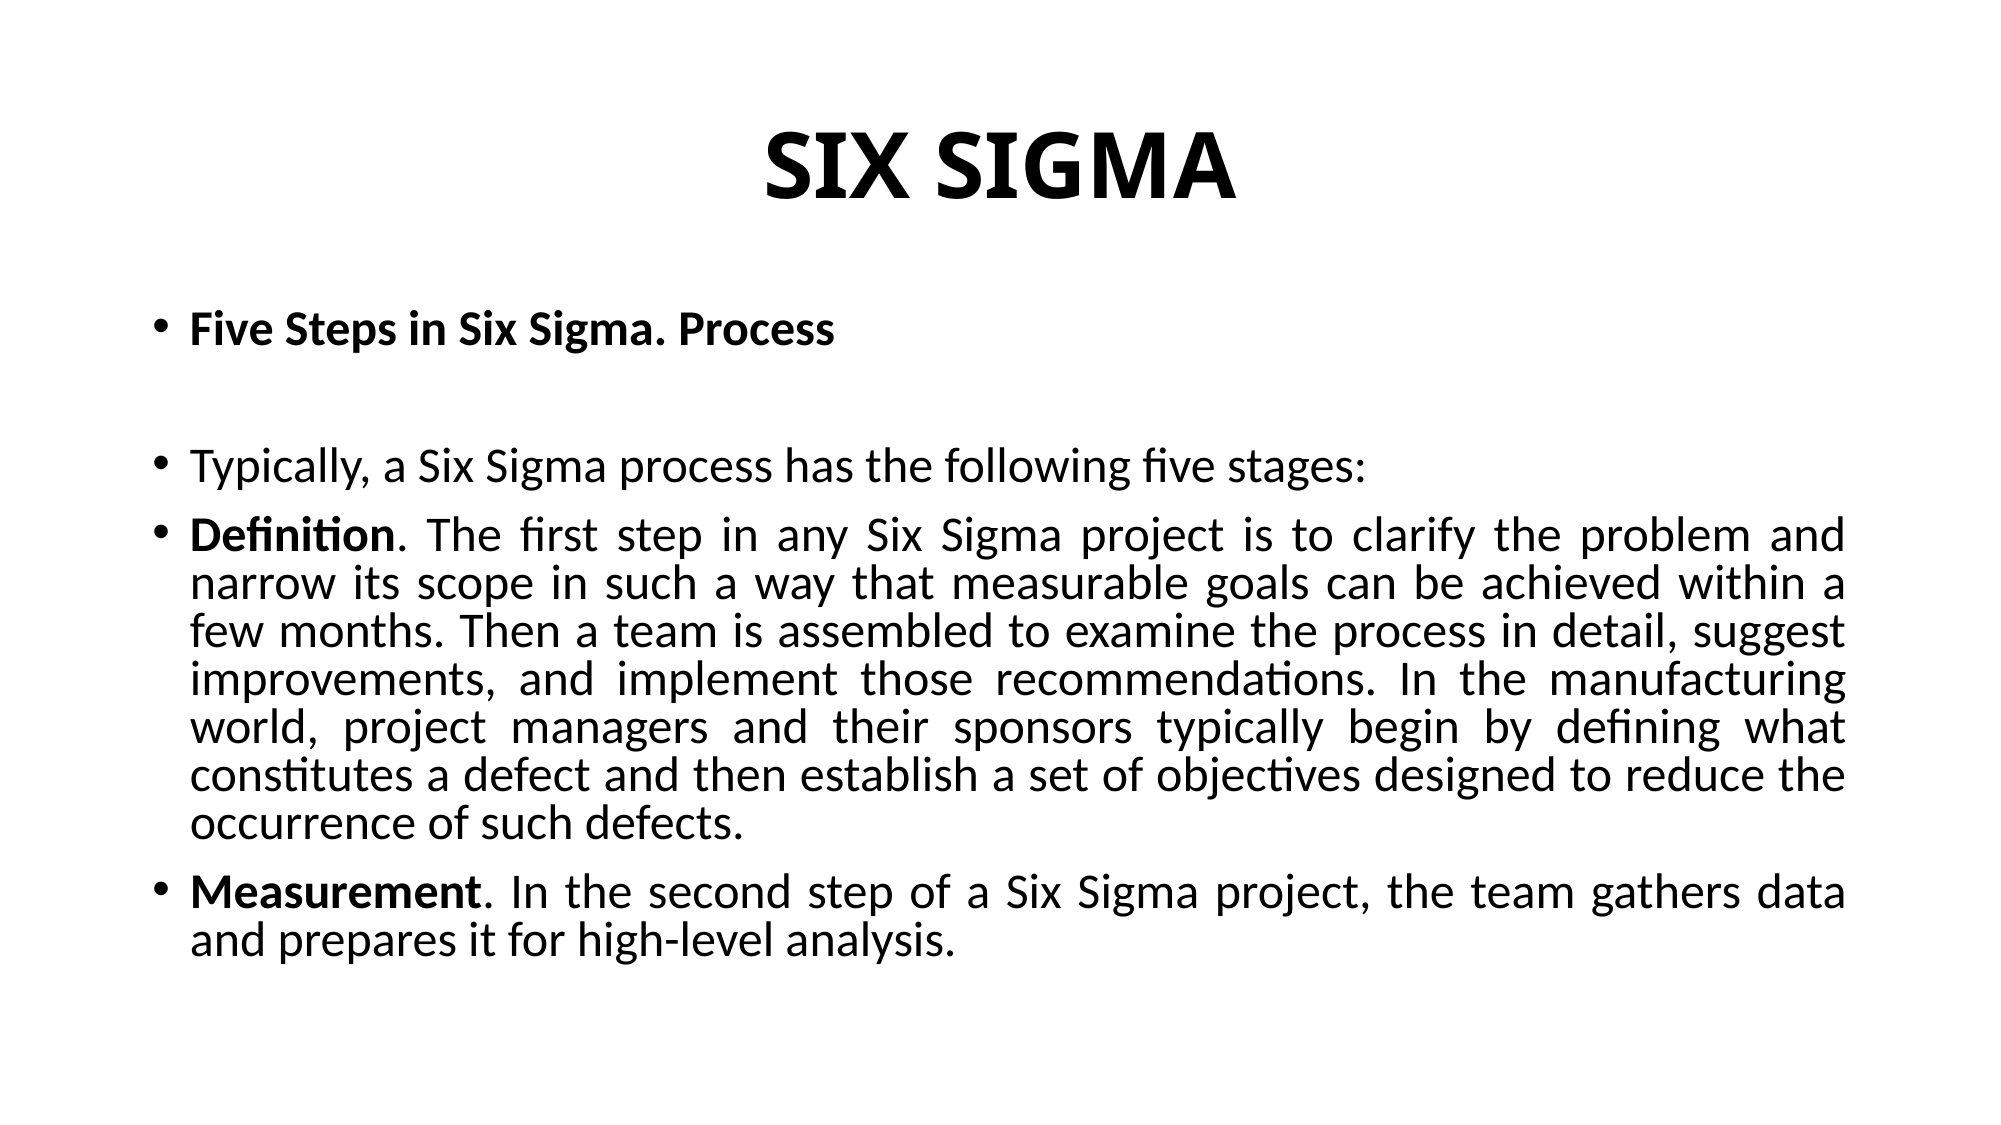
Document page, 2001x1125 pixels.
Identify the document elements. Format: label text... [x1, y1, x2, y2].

list Five Steps in Six Sigma. Process Typically, a Six Sigma process has the following five stages: Definition. The first step in any Six Sigma project is to clarify the problem and narrow its scope in such a way that measurable goals can be achieved within a few months. Then a team is assembled to examine the process in detail, suggest improvements, and implement those recommendations. In the manufacturing world, project managers and their sponsors typically begin by defining what constitutes a defect and then establish a set of objectives designed to reduce the occurrence of such defects. Measurement. In the second step of a Six Sigma project, the team gathers data and prepares it for high-level analysis. [137, 299, 1863, 1014]
title SIX SIGMA [137, 59, 1863, 278]
